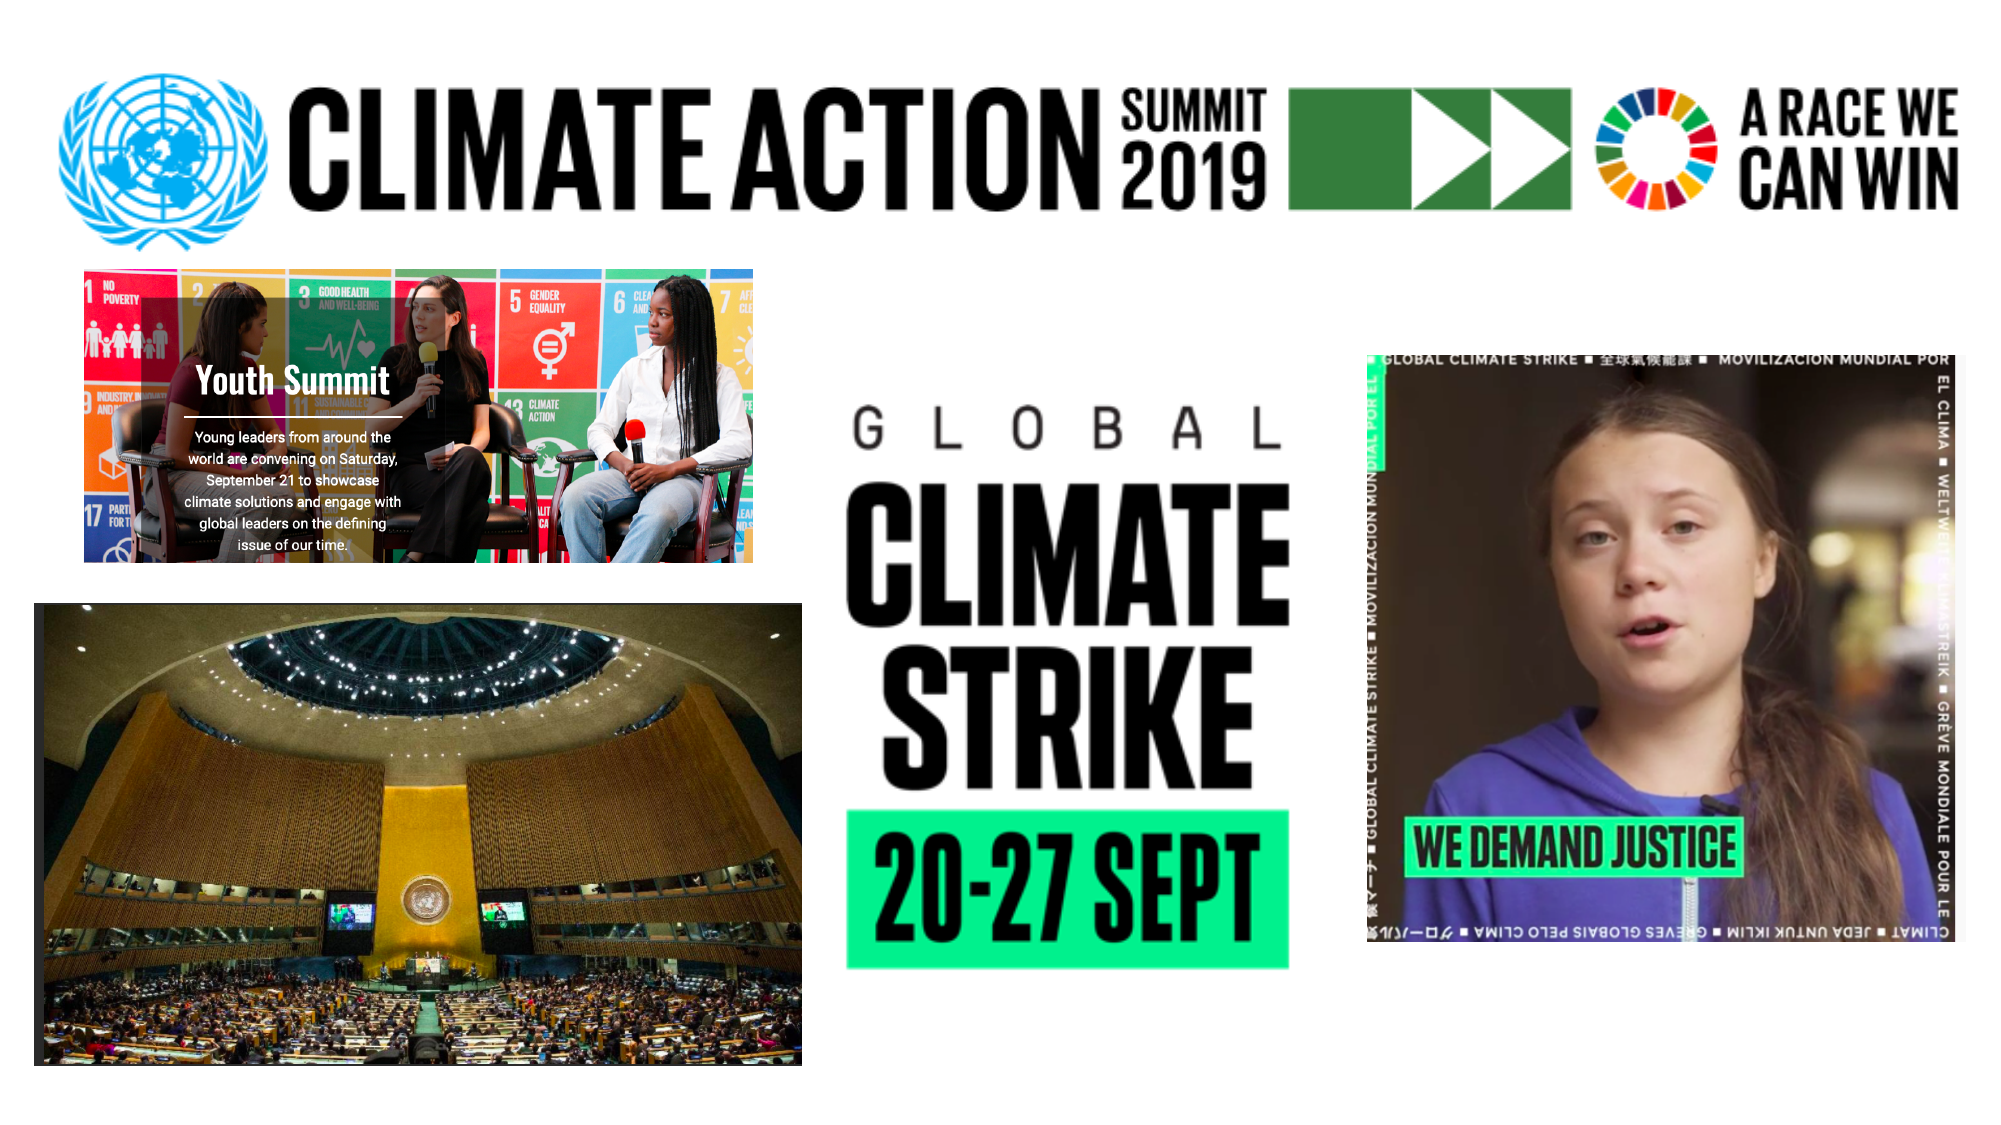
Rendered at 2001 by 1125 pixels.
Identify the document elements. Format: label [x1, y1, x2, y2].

picture [1367, 355, 1966, 942]
list [801, 355, 1348, 989]
picture [34, 603, 802, 1066]
picture [0, 36, 2000, 563]
